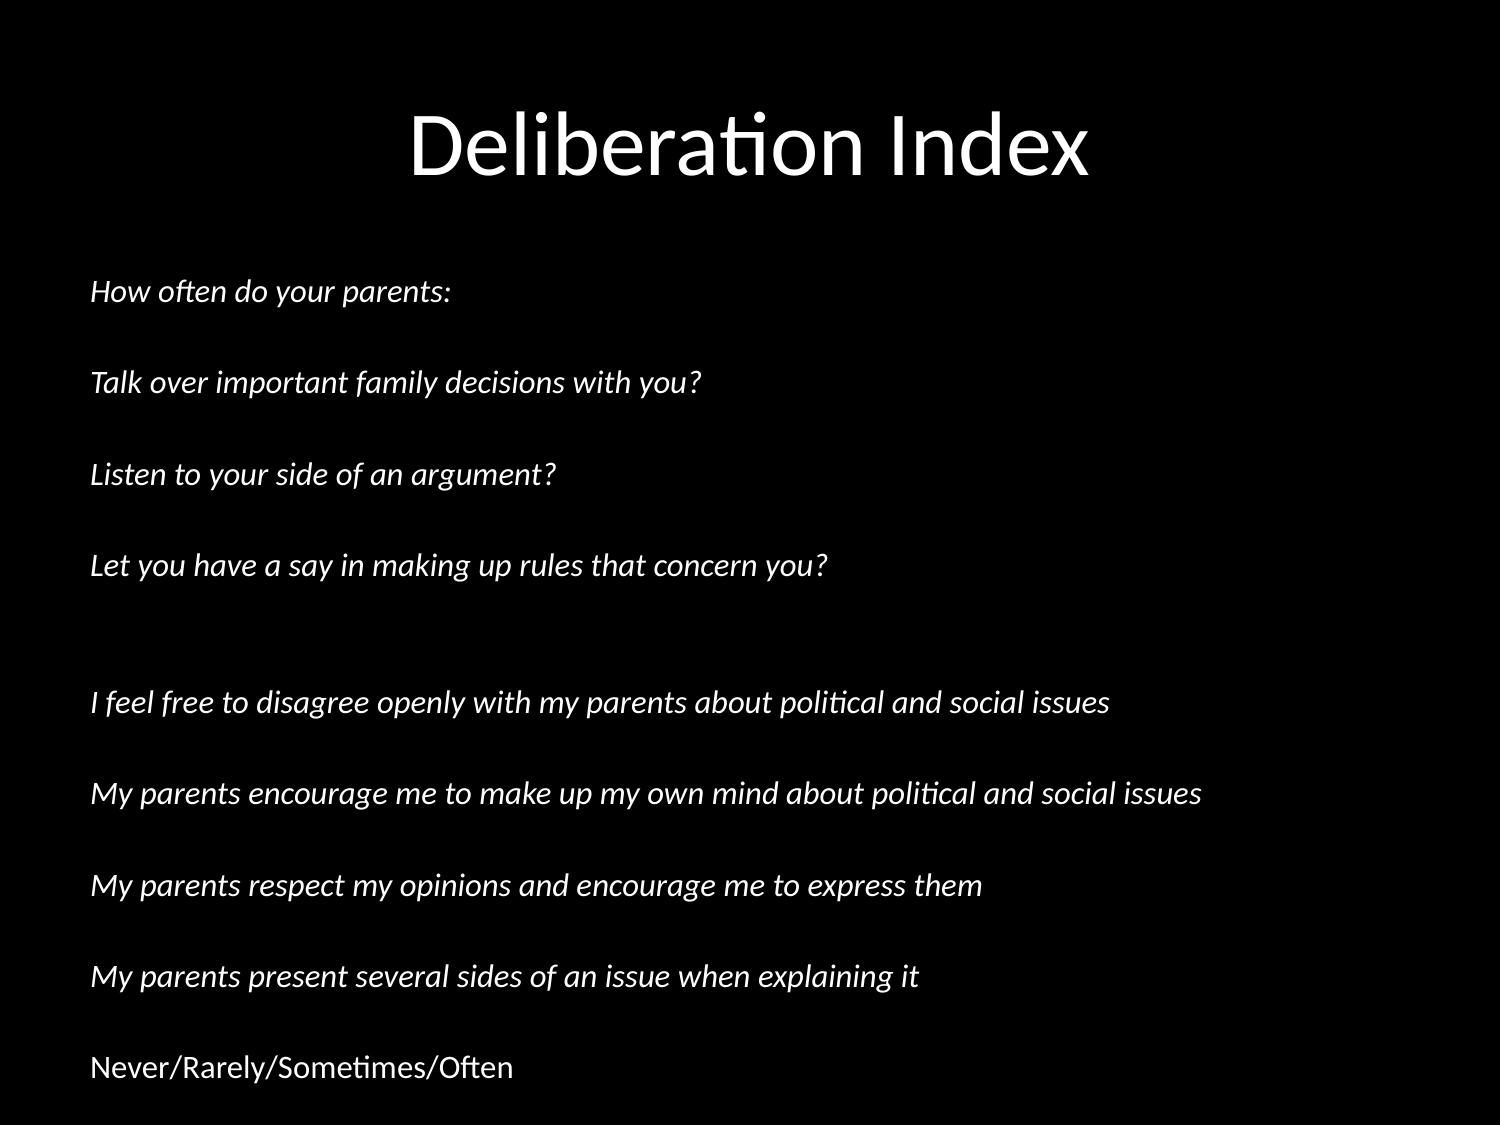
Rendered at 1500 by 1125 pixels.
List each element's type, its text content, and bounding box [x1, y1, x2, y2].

list How often do your parents: Talk over important family decisions with you? Listen to your side of an argument? Let you have a say in making up rules that concern you? I feel free to disagree openly with my parents about political and social issues My parents encourage me to make up my own mind about political and social issues My parents respect my opinions and encourage me to express them My parents present several sides of an issue when explaining it Never/Rarely/Sometimes/Often [75, 262, 1425, 1103]
title Deliberation Index [75, 45, 1425, 233]
